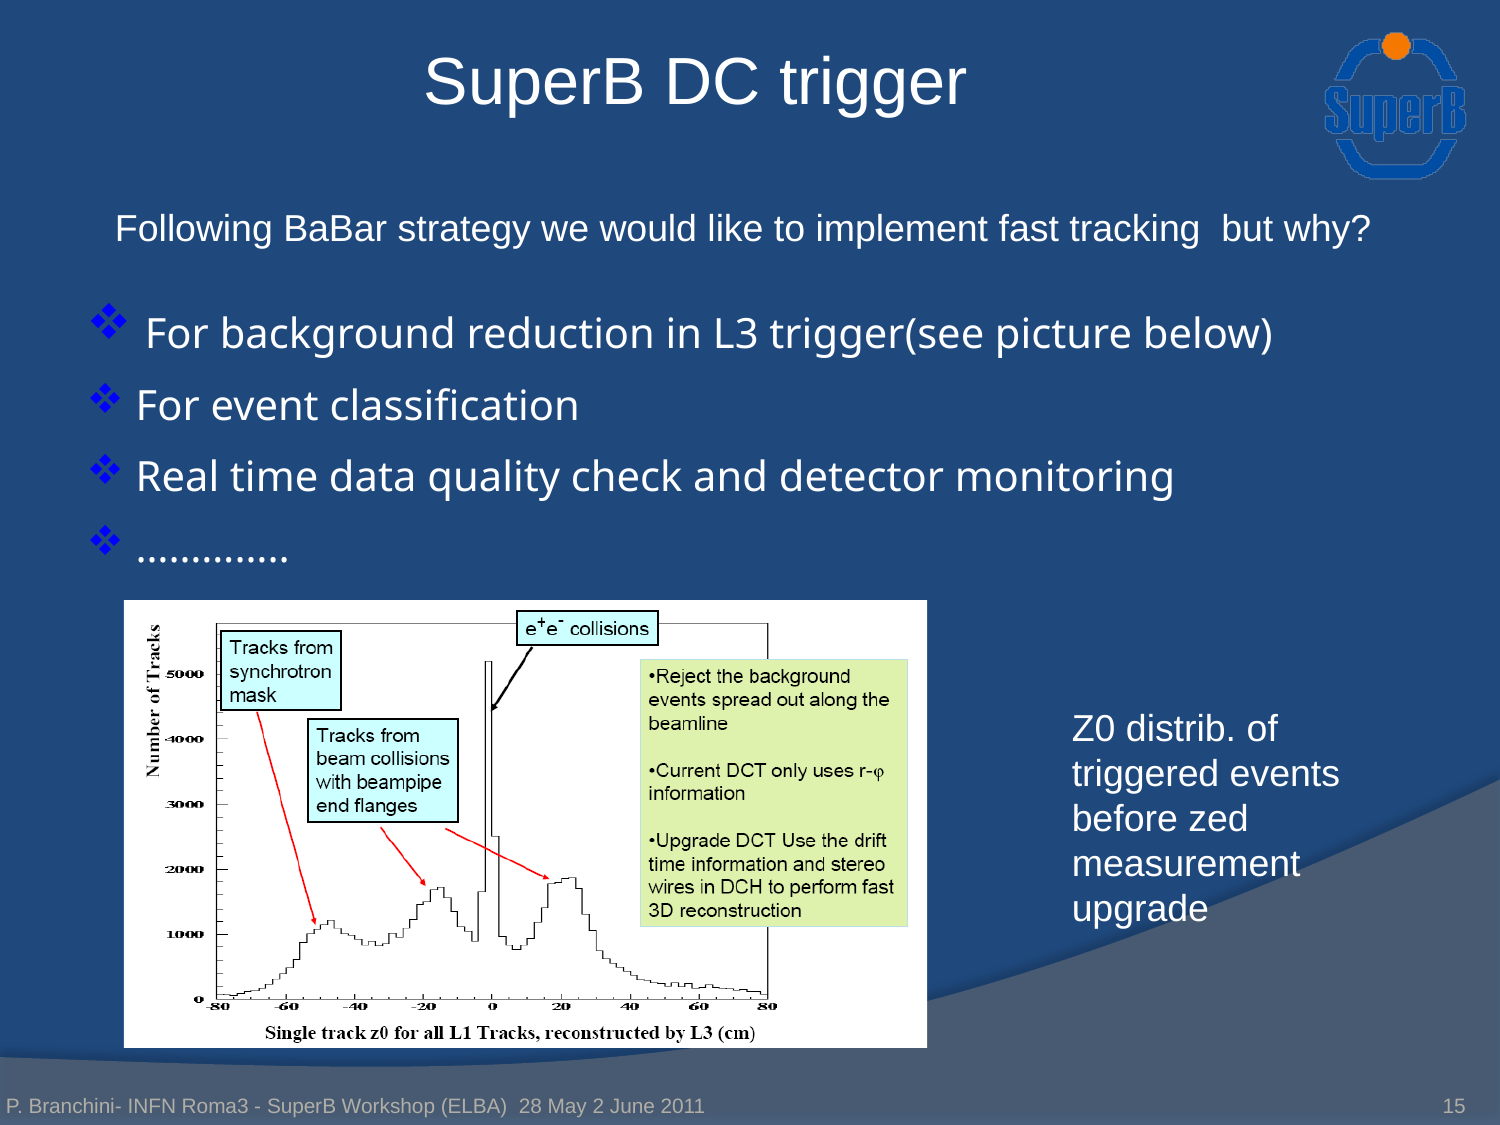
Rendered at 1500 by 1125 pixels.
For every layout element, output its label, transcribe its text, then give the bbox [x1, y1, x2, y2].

picture [123, 600, 928, 1049]
text_box Following BaBar strategy we would like to implement fast tracking but why? [100, 196, 1424, 290]
text_box Z0 distrib. of triggered events before zed measurement upgrade [1057, 696, 1424, 936]
picture [1316, 30, 1474, 184]
text_box SuperB DC trigger [409, 30, 984, 126]
text_box For background reduction in L3 trigger(see picture below) For event classification Real time data quality check and detector monitoring ………….. [71, 290, 1447, 579]
